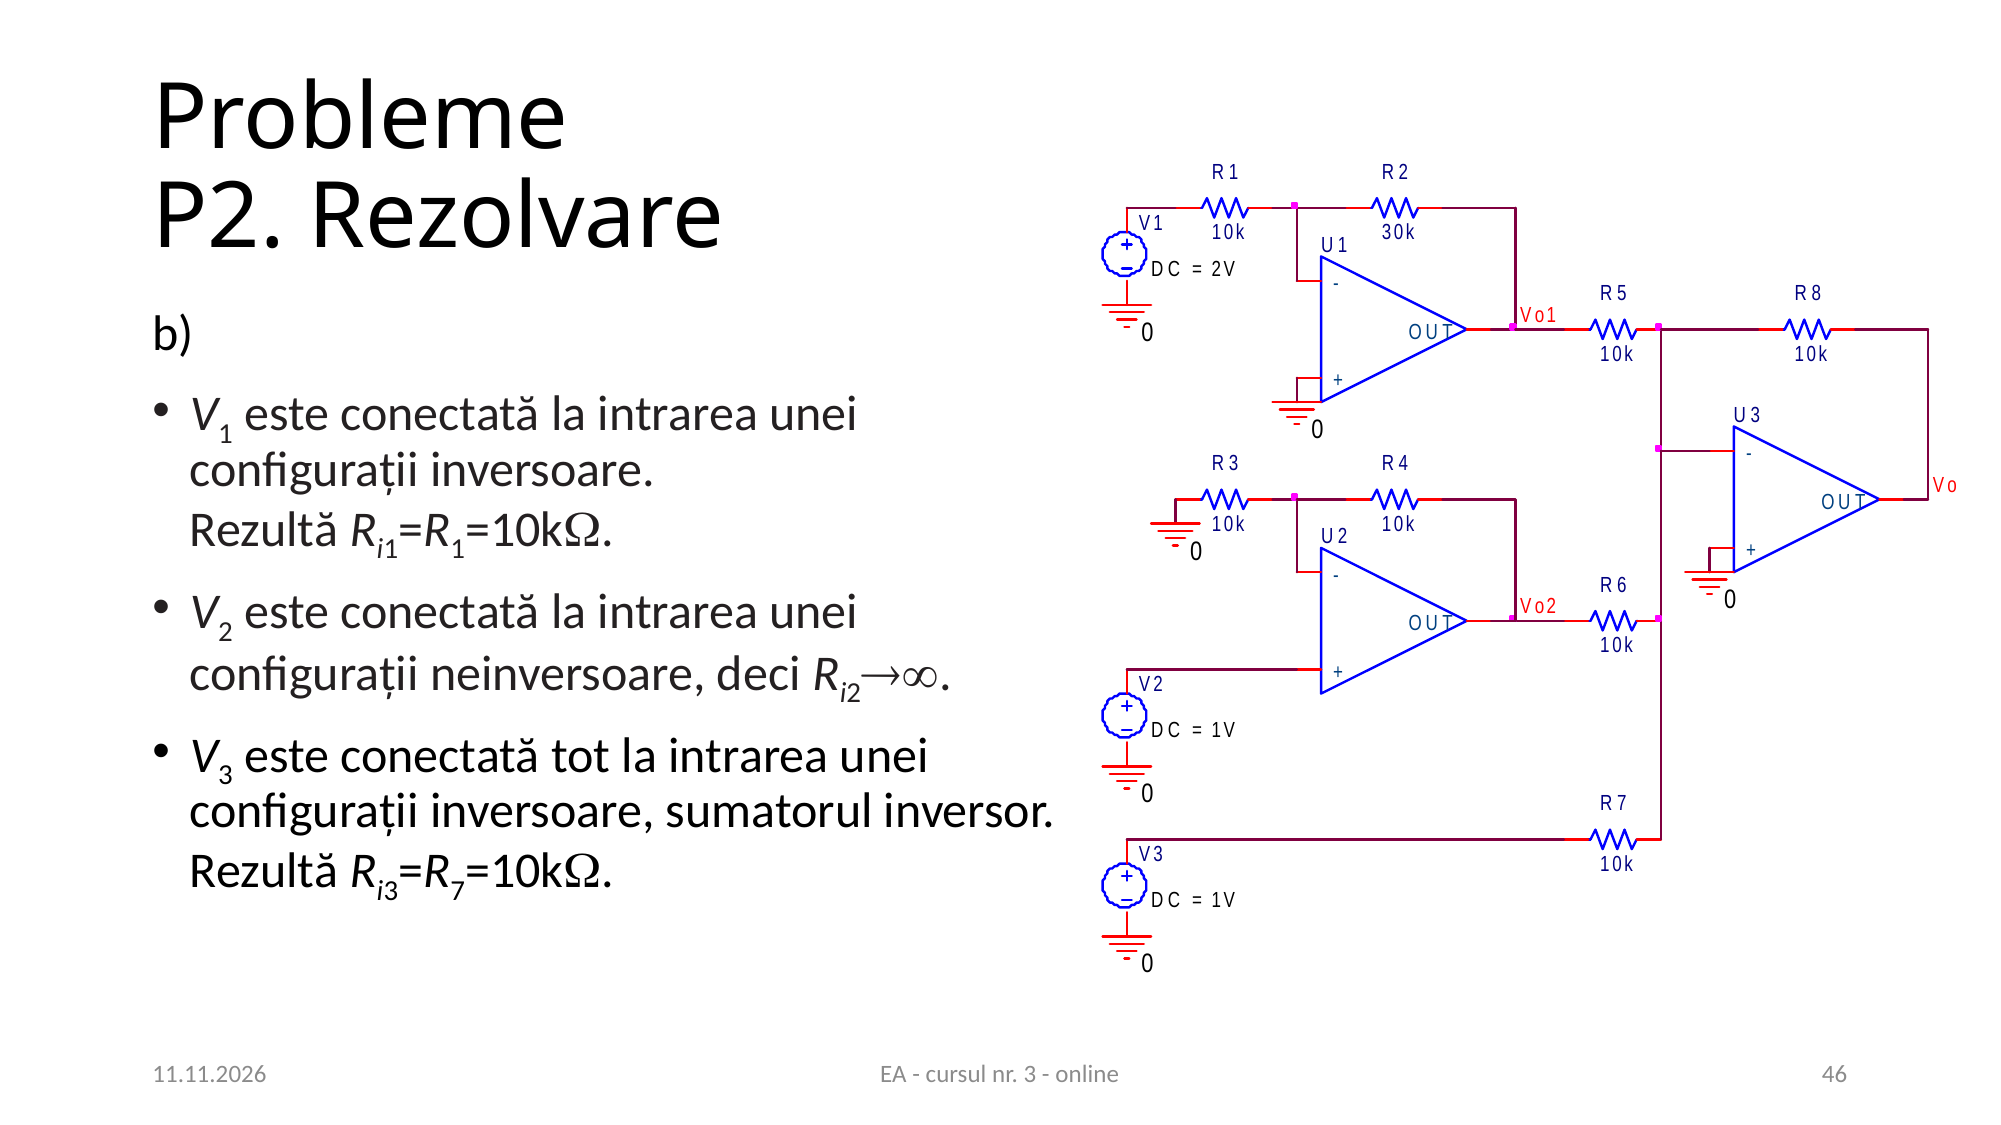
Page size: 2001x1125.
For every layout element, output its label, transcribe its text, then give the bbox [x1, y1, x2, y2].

slide_number 46 [1412, 1042, 1863, 1103]
list b) V1 este conectată la intrarea unei configurații inversoare. Rezultă Ri1=R1=10k. V2 este conectată la intrarea unei configurații neinversoare, deci Ri2. V3 este conectată tot la intrarea unei configurații inversoare, sumatorul inversor. Rezultă Ri3=R7=10k. [137, 299, 1863, 1014]
footer EA - cursul nr. 3 - online [662, 1042, 1338, 1103]
title Probleme P2. Rezolvare [137, 59, 1863, 278]
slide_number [137, 1042, 588, 1103]
picture [1087, 156, 1969, 980]
